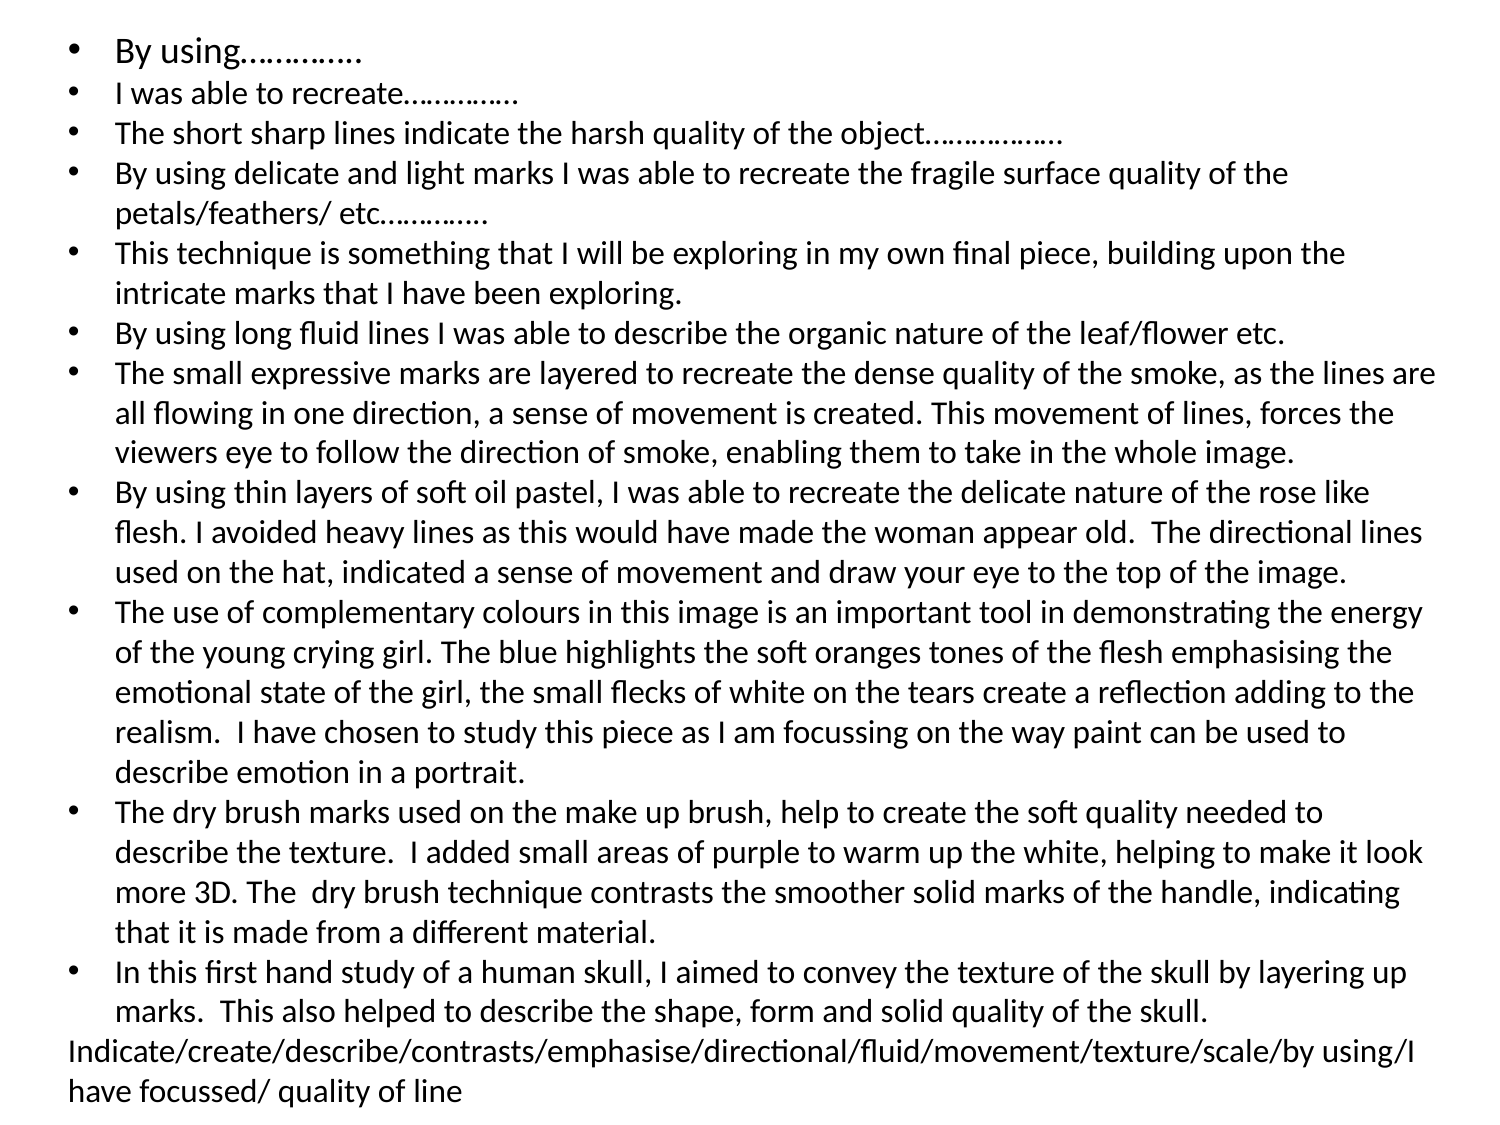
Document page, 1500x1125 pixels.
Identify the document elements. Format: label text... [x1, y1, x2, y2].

text_box By using………….. I was able to recreate…………… The short sharp lines indicate the harsh quality of the object……………… By using delicate and light marks I was able to recreate the fragile surface quality of the petals/feathers/ etc………….. This technique is something that I will be exploring in my own final piece, building upon the intricate marks that I have been exploring. By using long fluid lines I was able to describe the organic nature of the leaf/flower etc. The small expressive marks are layered to recreate the dense quality of the smoke, as the lines are all flowing in one direction, a sense of movement is created. This movement of lines, forces the viewers eye to follow the direction of smoke, enabling them to take in the whole image. By using thin layers of soft oil pastel, I was able to recreate the delicate nature of the rose like flesh. I avoided heavy lines as this would have made the woman appear old. The directional lines used on the hat, indicated a sense of movement and draw your eye to the top of the image. The use of complementary colours in this image is an important tool in demonstrating the energy of the young crying girl. The blue highlights the soft oranges tones of the flesh emphasising the emotional state of the girl, the small flecks of white on the tears create a reflection adding to the realism. I have chosen to study this piece as I am focussing on the way paint can be used to describe emotion in a portrait. The dry brush marks used on the make up brush, help to create the soft quality needed to describe the texture. I added small areas of purple to warm up the white, helping to make it look more 3D. The dry brush technique contrasts the smoother solid marks of the handle, indicating that it is made from a different material. In this first hand study of a human skull, I aimed to convey the texture of the skull by layering up marks. This also helped to describe the shape, form and solid quality of the skull. Indicate/create/describe/contrasts/emphasise/directional/fluid/movement/texture/scale/by using/I have focussed/ quality of line [53, 19, 1459, 1125]
